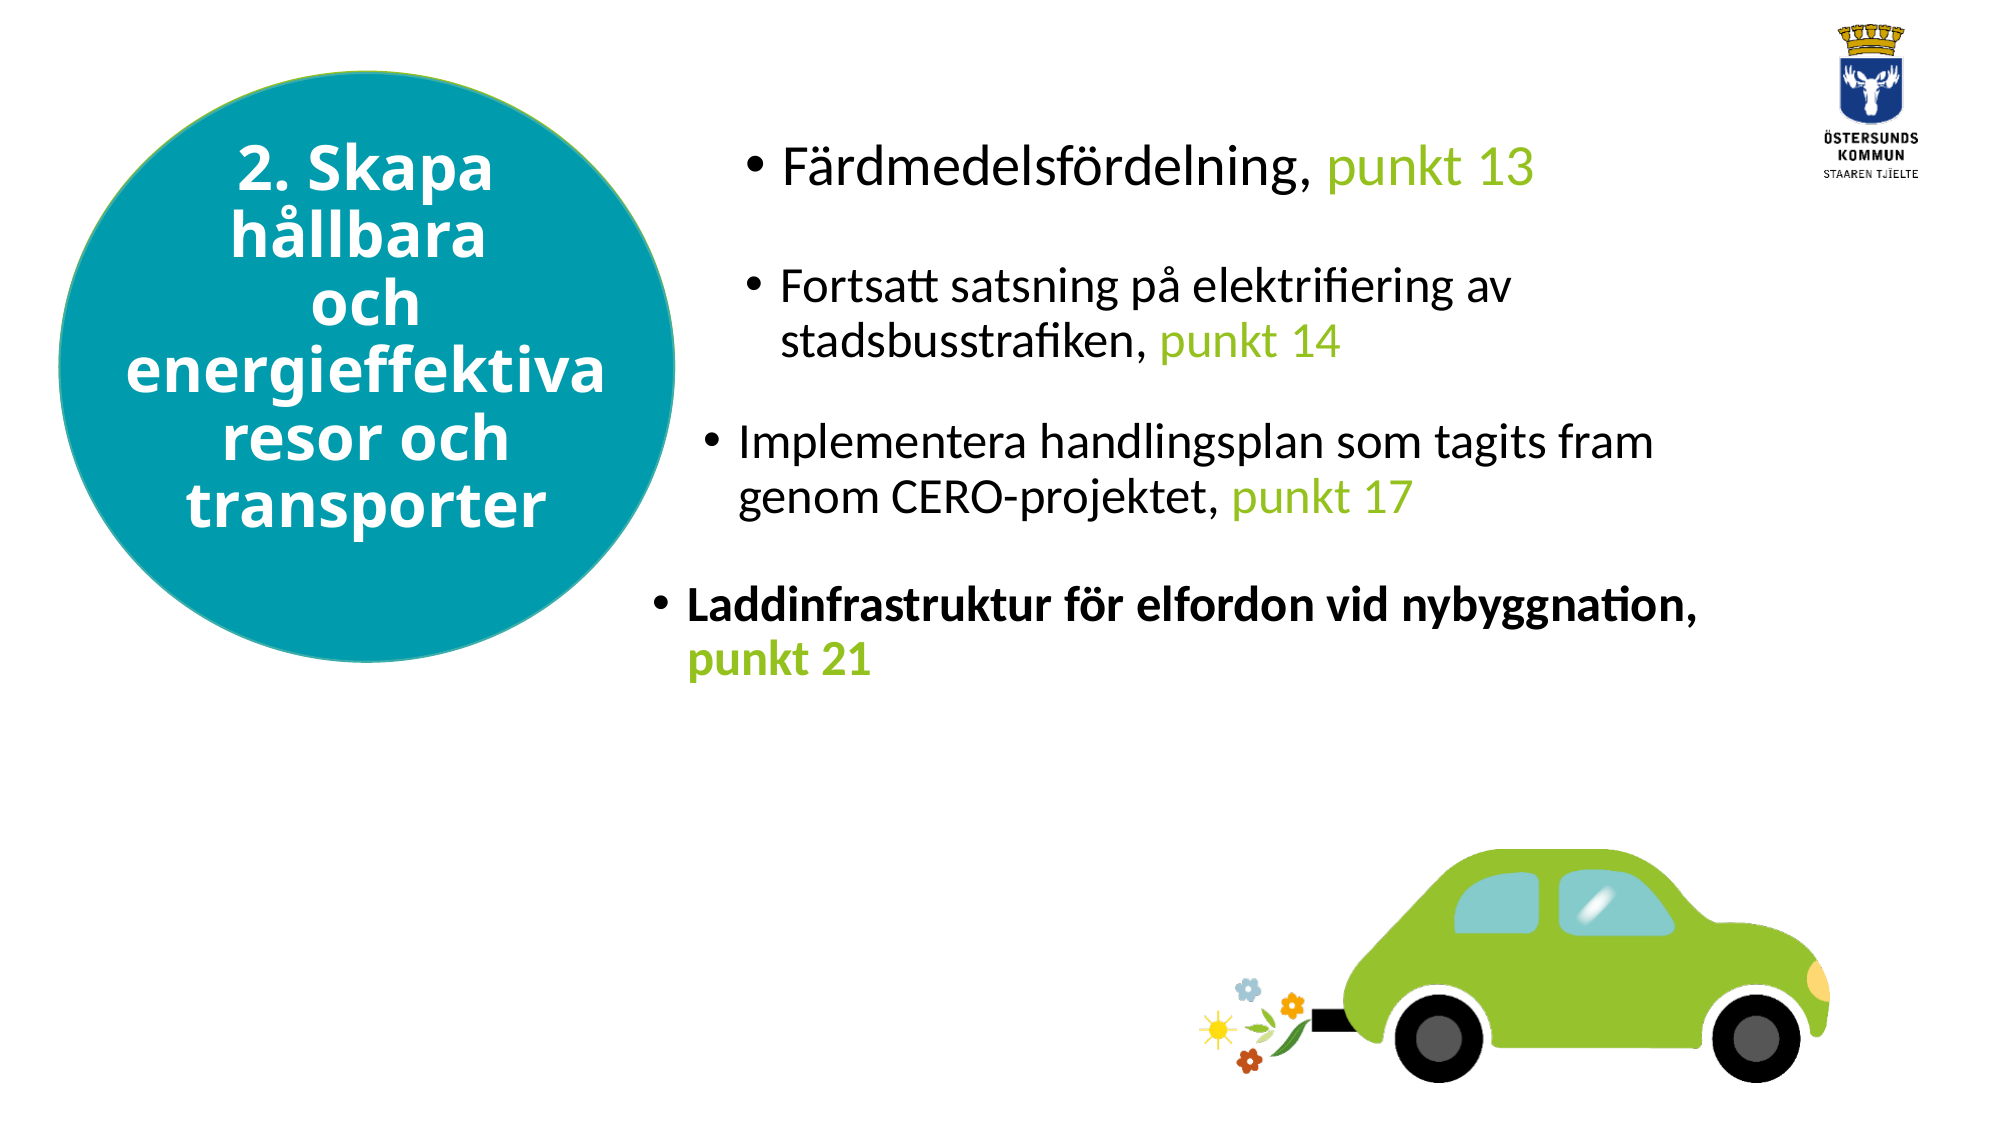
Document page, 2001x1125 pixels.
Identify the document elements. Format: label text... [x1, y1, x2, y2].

picture [1199, 849, 1830, 1083]
text_box Laddinfrastruktur för elfordon vid nybyggnation, punkt 21 [637, 569, 1802, 695]
text_box [186, 607, 548, 663]
text_box Fortsatt satsning på elektrifiering av stadsbusstrafiken, punkt 14 [730, 251, 1856, 376]
title 2. Skapa hållbara och energieffektiva resor och transporter [86, 71, 648, 607]
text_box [1801, 0, 1942, 205]
text_box [58, 245, 86, 490]
text_box [648, 246, 676, 489]
list Färdmedelsfördelning, punkt 13 [730, 127, 1856, 251]
text_box Implementera handlingsplan som tagits fram genom CERO-projektet, punkt 17 [688, 407, 1814, 533]
